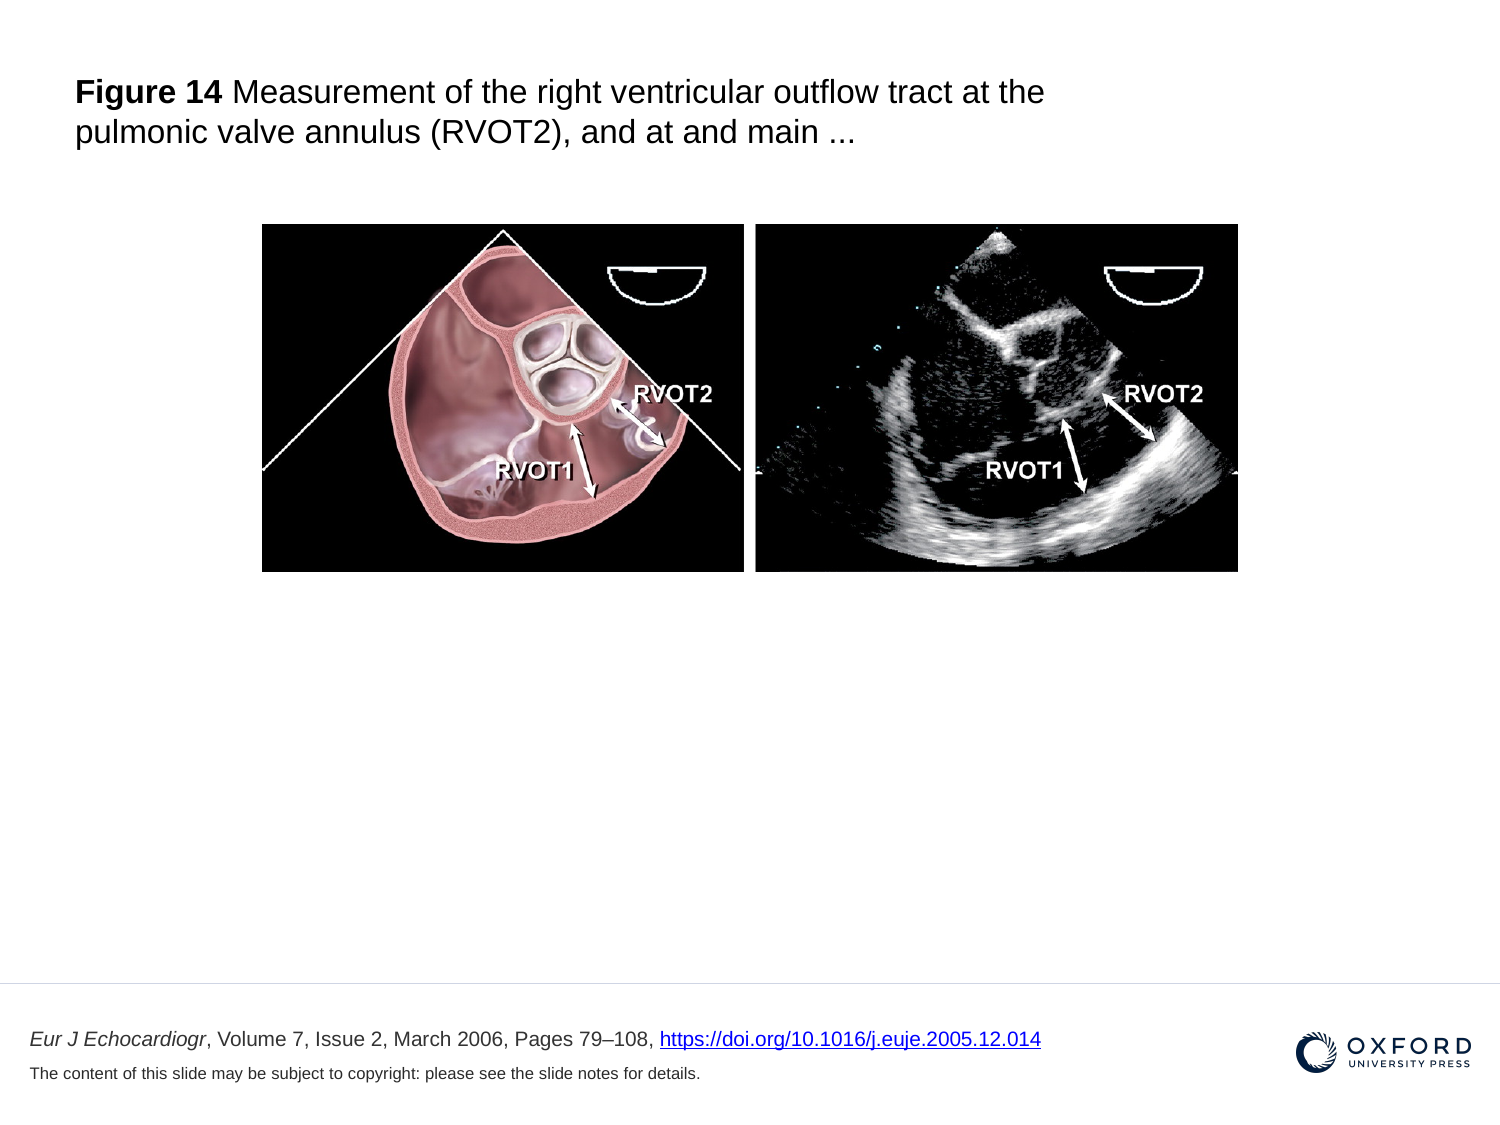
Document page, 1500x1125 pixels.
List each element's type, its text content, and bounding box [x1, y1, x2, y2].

title Figure 14 Measurement of the right ventricular outflow tract at the pulmonic valve annulus (RVOT2), and at and main ... [75, 69, 1078, 171]
footer Eur J Echocardiogr, Volume 7, Issue 2, March 2006, Pages 79–108, https://doi.org/10.1016/j.euje.2005.12.014 The content of this slide may be subject to copyright: please see the slide notes for details. [0, 983, 1260, 1125]
picture [1296, 1032, 1471, 1073]
picture [262, 224, 1238, 572]
